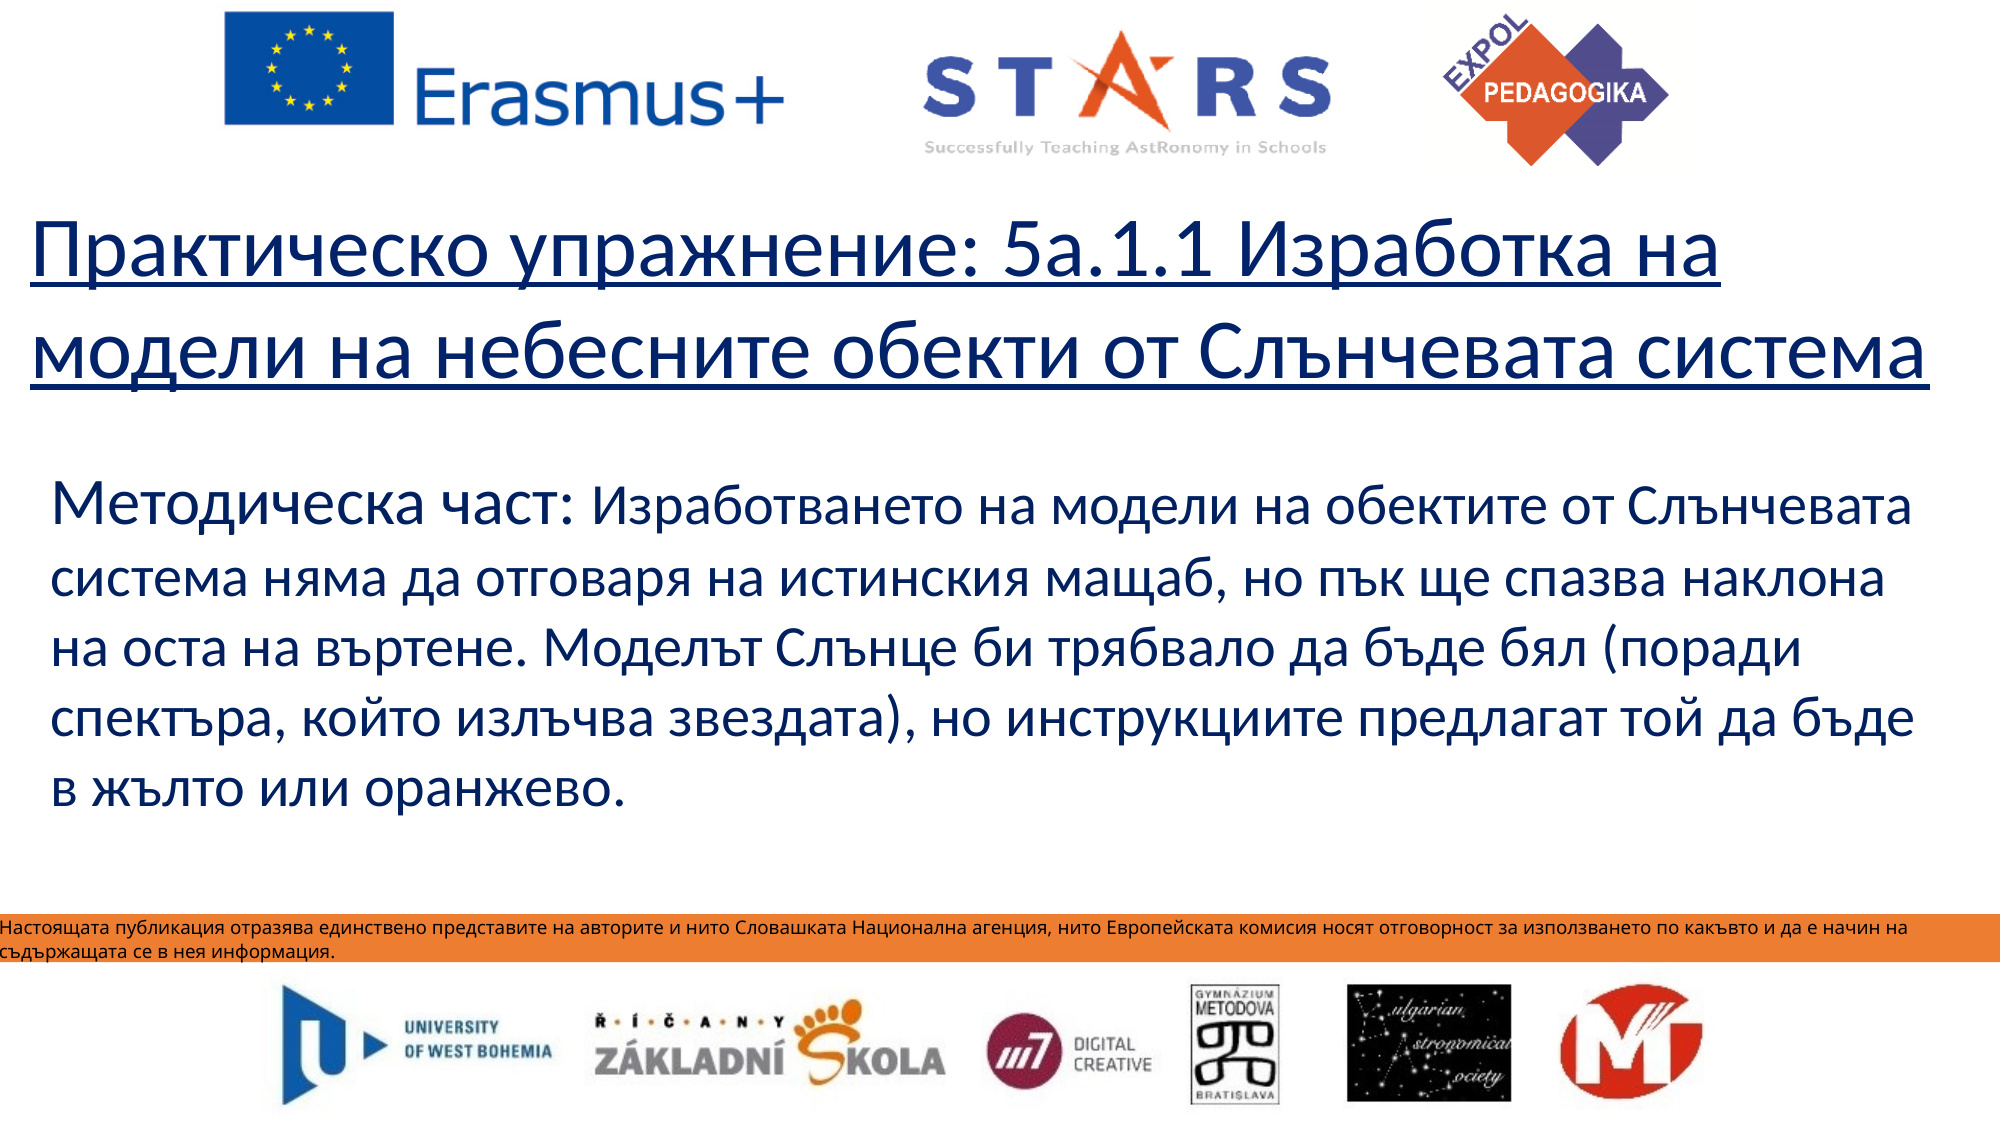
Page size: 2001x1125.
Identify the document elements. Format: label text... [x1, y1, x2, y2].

picture [260, 954, 1743, 1125]
picture [192, 0, 1782, 181]
text_box Практическо упражнение: 5a.1.1 Изработка на модели на небесните обекти от Слънчевата система [22, 183, 1980, 404]
text_box Настоящата публикация отразява единствено представите на авторите и нито Словашката Национална агенция, нито Европейската комисия носят отговорност за използването по какъвто и да е начин на съдържащата се в нея информация. [0, 914, 2000, 963]
text_box Методическа част: Изработването на модели на обектите от Слънчевата система няма да отговаря на истинския мащаб, но пък ще спазва наклона на оста на въртене. Моделът Слънце би трябвало да бъде бял (поради спектъра, който излъчва звездата), но инструкциите предлагат той да бъде в жълто или оранжево. [42, 450, 1960, 826]
